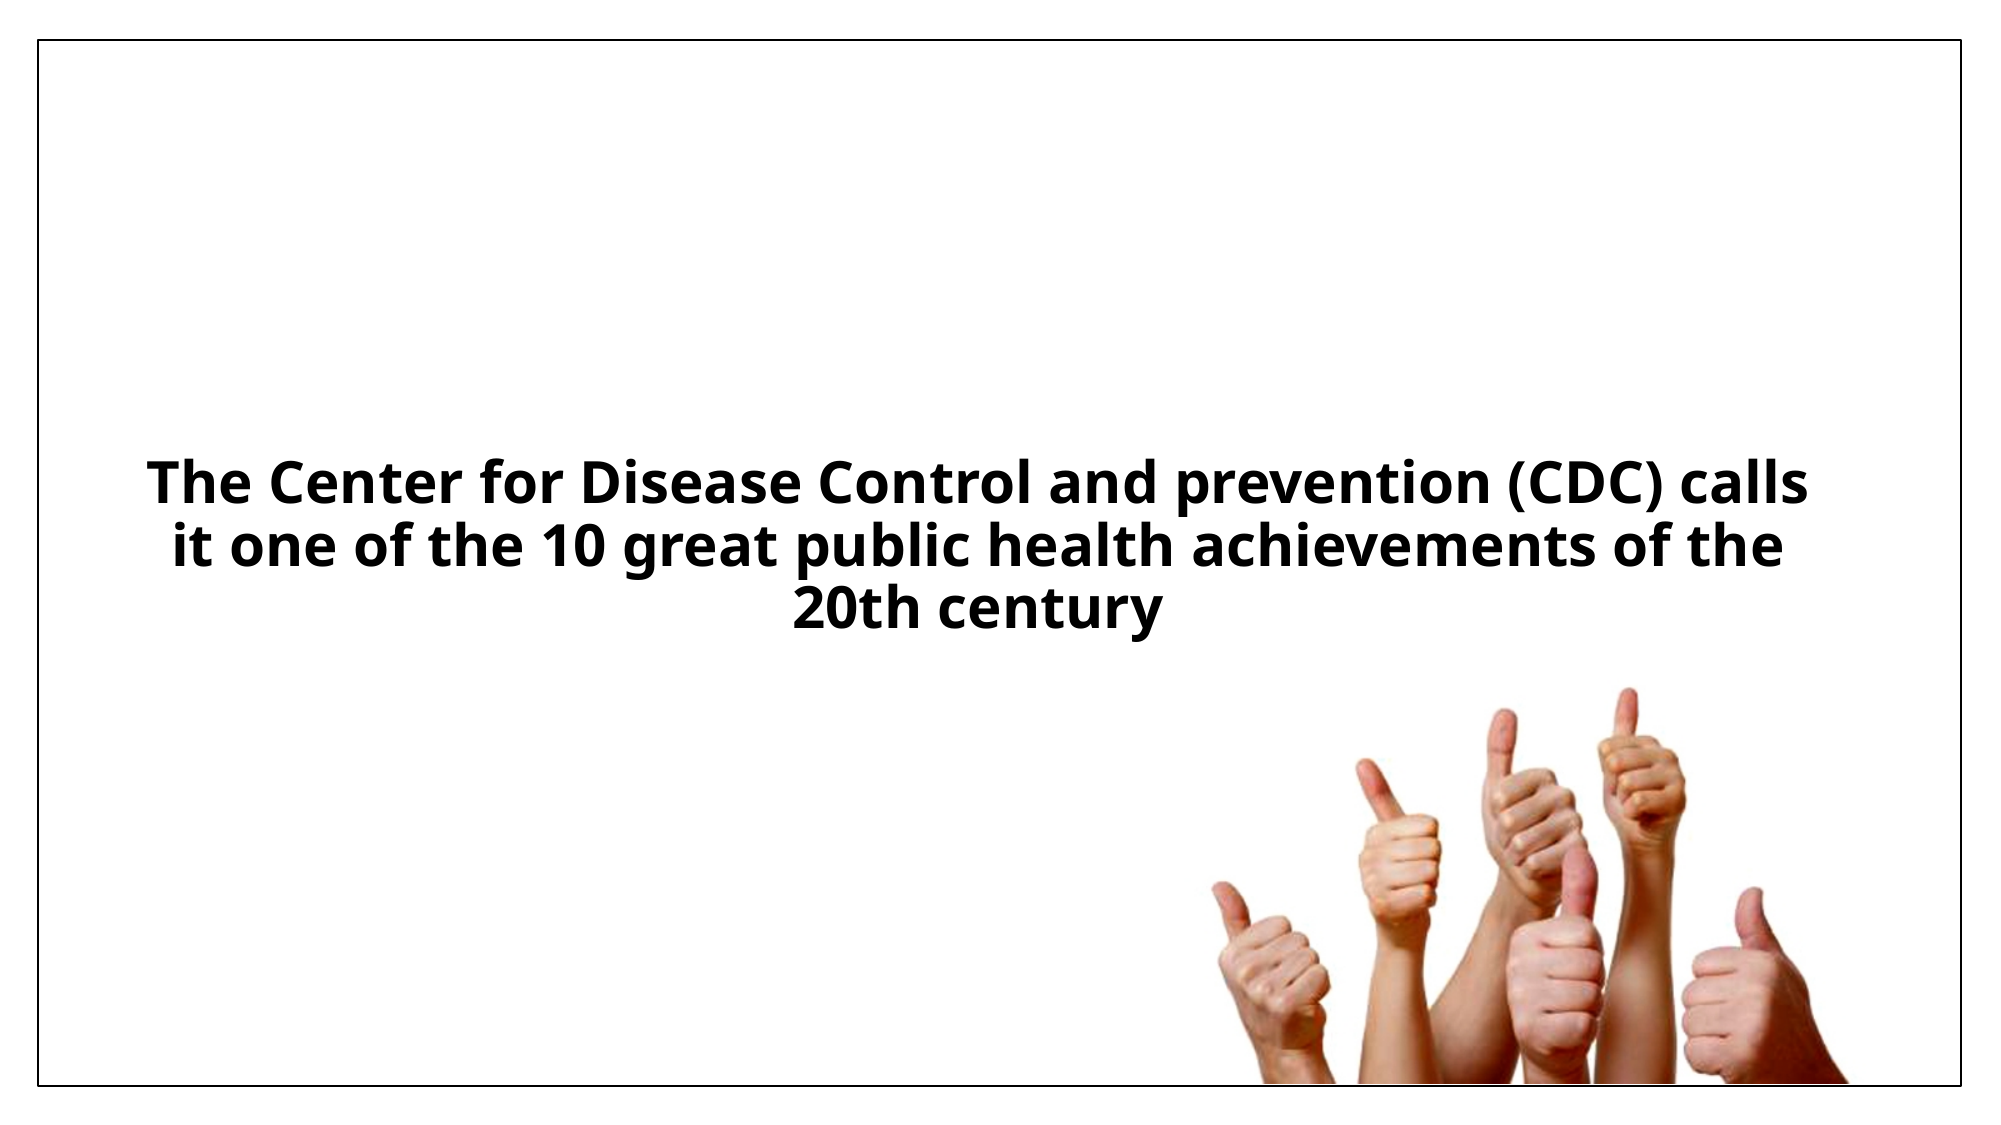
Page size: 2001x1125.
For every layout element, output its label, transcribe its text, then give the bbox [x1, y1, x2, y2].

list The Center for Disease Control and prevention (CDC) calls it one of the 10 great public health achievements of the 20th century [113, 445, 1836, 1108]
picture [1145, 676, 1890, 1084]
